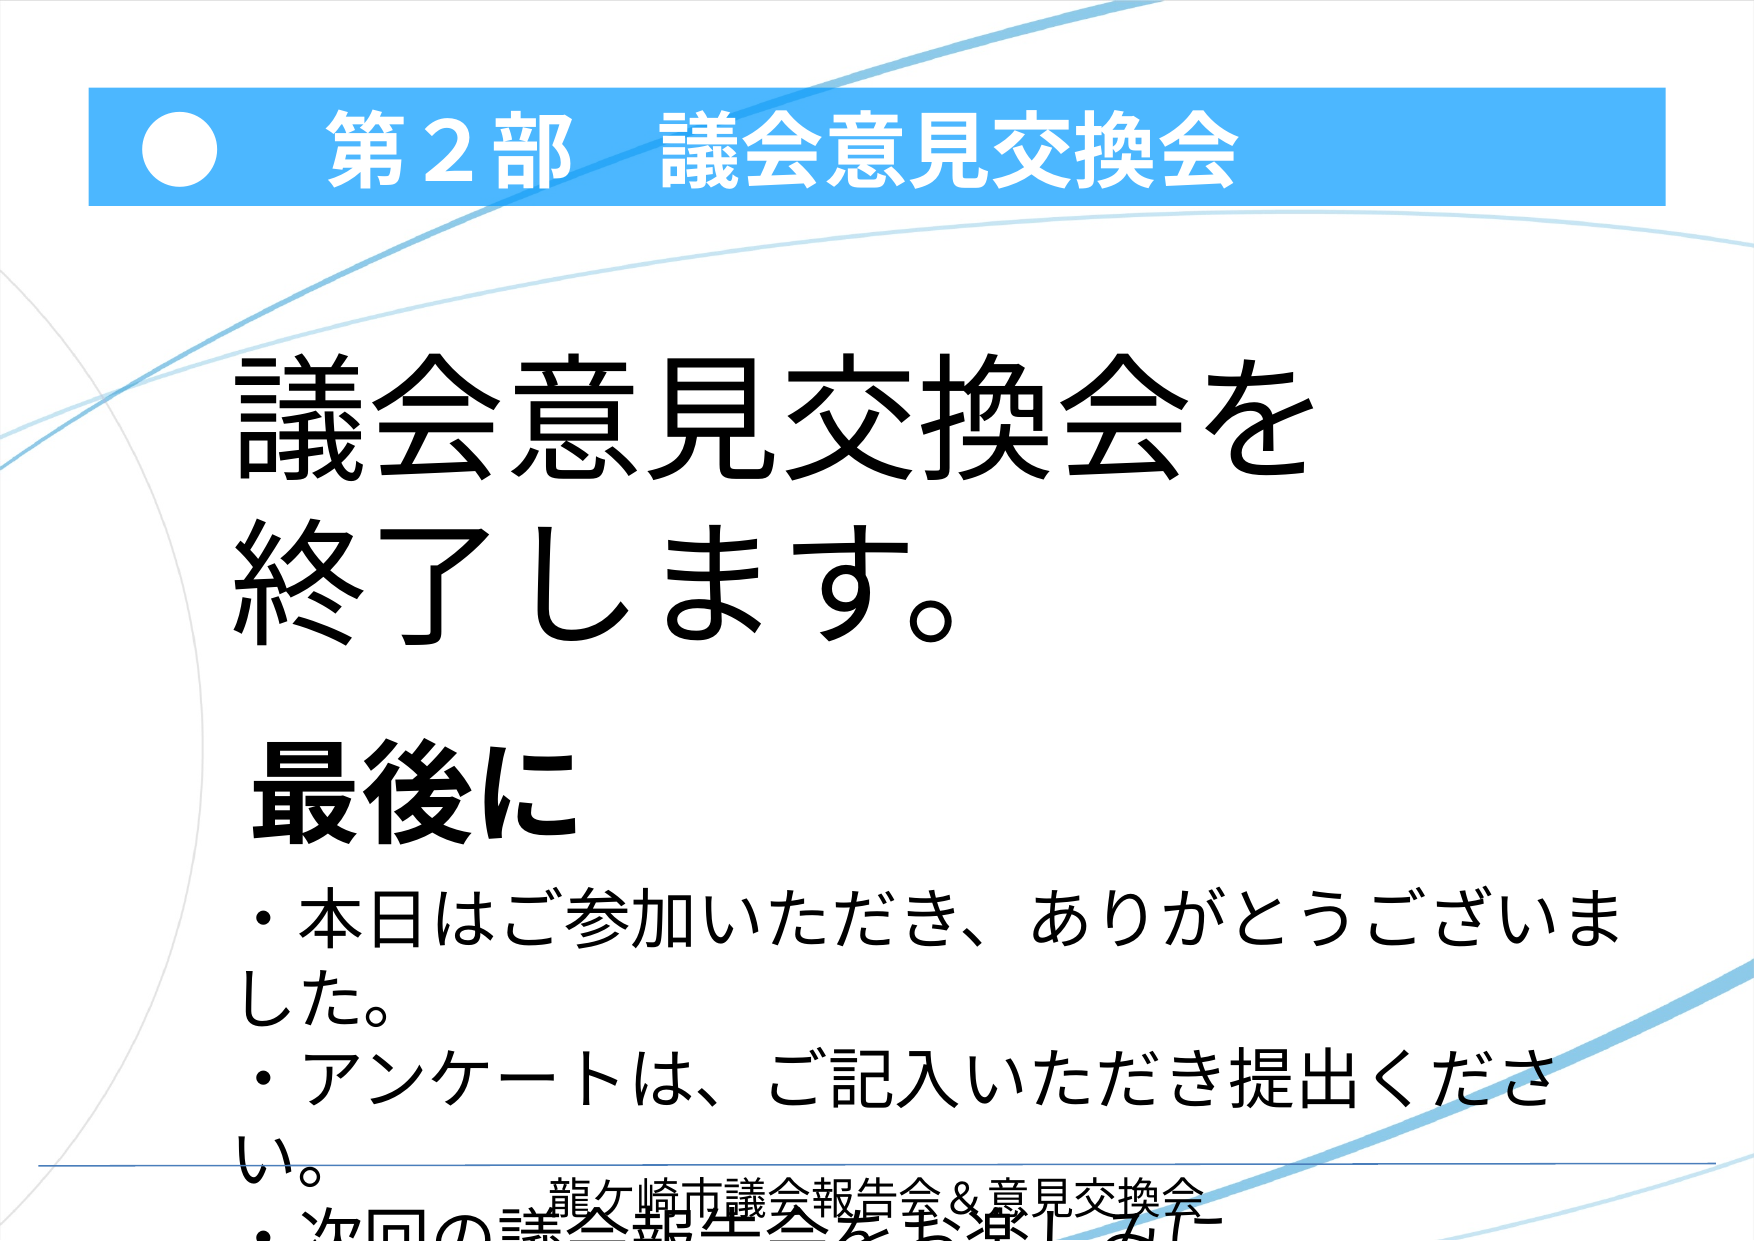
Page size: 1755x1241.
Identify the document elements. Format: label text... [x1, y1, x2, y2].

text_box 議会意見交換会を 終了します。 ・本日はご参加いただき、ありがとうございました。 ・アンケートは、ご記入いただき提出ください。 ・次回の議会報告会をお楽しみに。 [215, 324, 1704, 1160]
picture [0, 0, 1754, 1240]
text_box 龍ケ崎市議会報告会＆意見交換会 [439, 1177, 1314, 1231]
text_box 議会意見交換会を 終了します。 ・本日はご参加いただき、ありがとうございました。 ・アンケートは、ご記入いただき提出ください。 ・次回の議会報告会をお楽しみに。 [215, 1177, 1704, 1241]
title ● 第２部 議会意見交換会 [121, 88, 1634, 207]
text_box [38, 1163, 1717, 1167]
text_box 最後に [233, 714, 601, 865]
